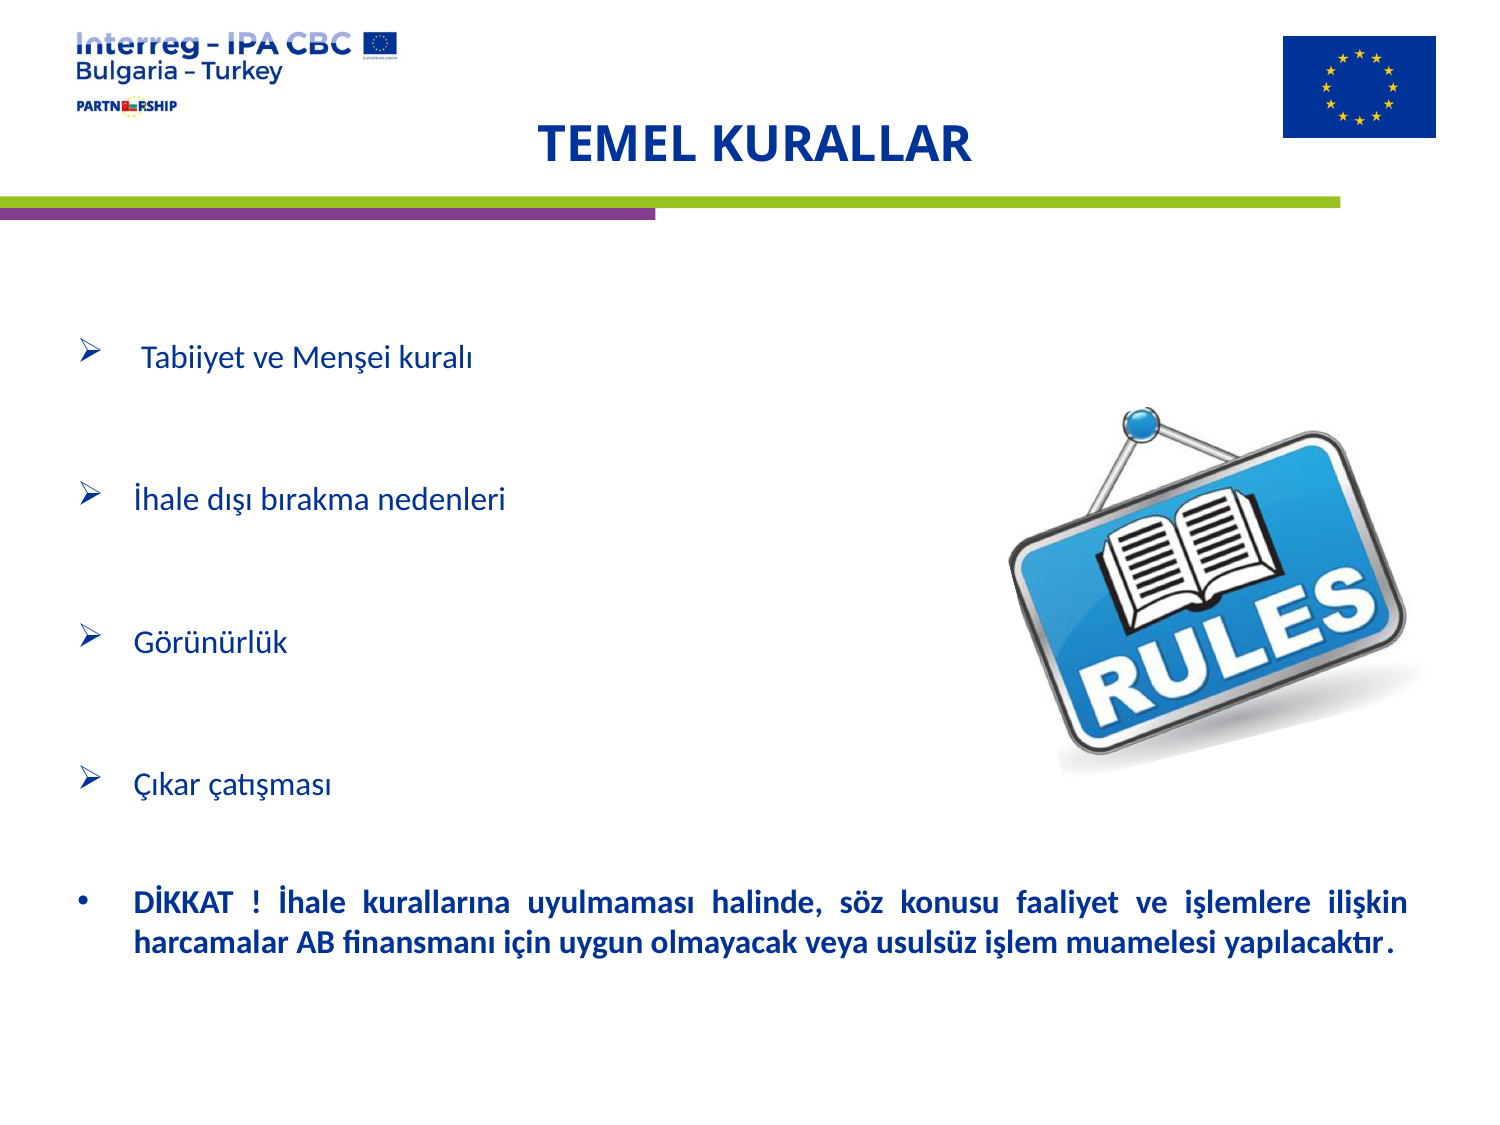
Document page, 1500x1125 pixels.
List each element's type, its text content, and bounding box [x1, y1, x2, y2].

list Tabiiyet ve Menşei kuralı İhale dışı bırakma nedenleri Görünürlük Çıkar çatışması DİKKAT ! İhale kurallarına uyulmaması halinde, söz konusu faaliyet ve işlemlere ilişkin harcamalar AB finansmanı için uygun olmayacak veya usulsüz işlem muamelesi yapılacaktır. [62, 262, 1426, 1071]
picture [62, 18, 408, 126]
picture [1283, 35, 1436, 138]
title temel kurallar [74, 86, 1436, 197]
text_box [0, 196, 1341, 221]
picture [1015, 395, 1412, 741]
